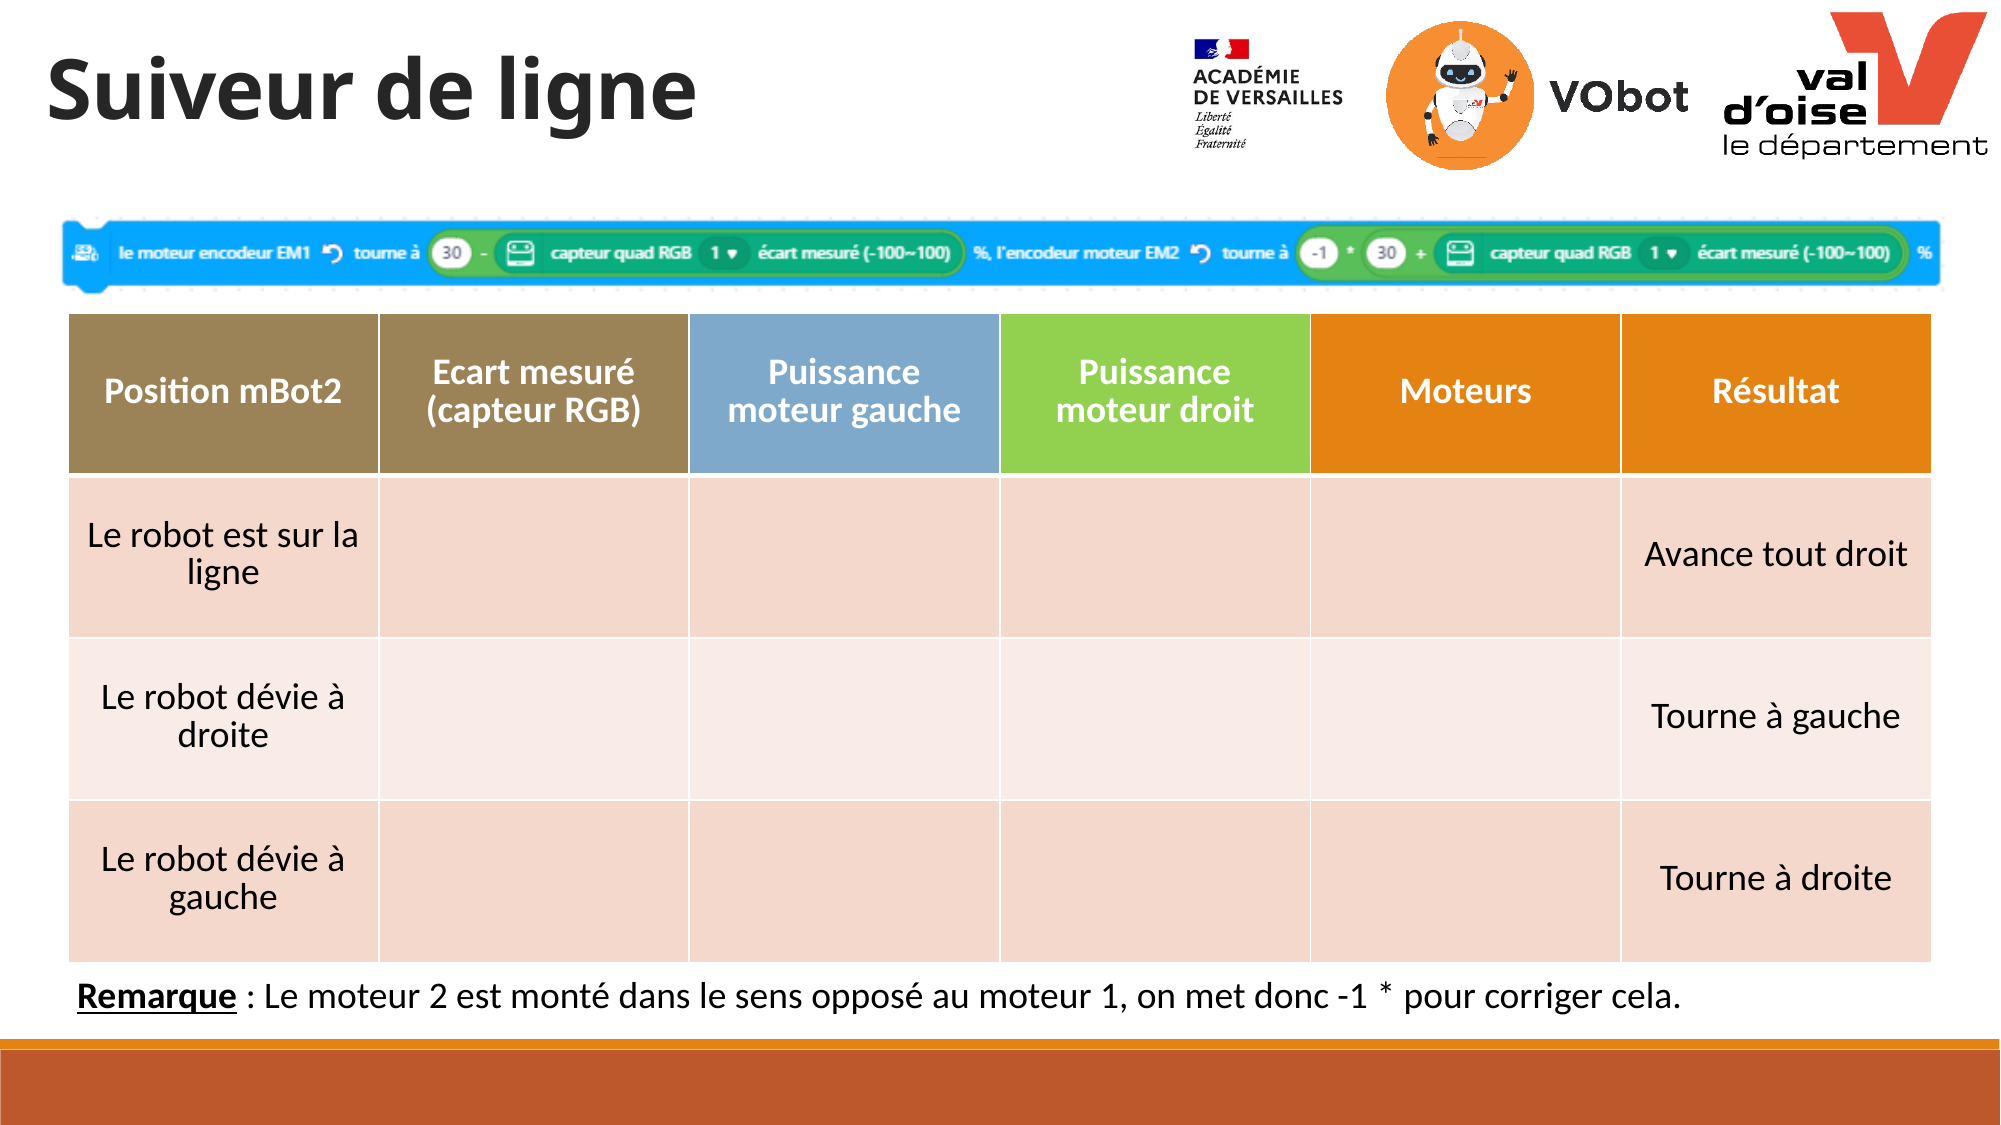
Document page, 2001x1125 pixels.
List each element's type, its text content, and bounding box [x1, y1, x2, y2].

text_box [1175, 11, 1989, 170]
text_box Suiveur de ligne [31, 0, 997, 144]
picture [56, 206, 1963, 298]
text_box Remarque : Le moteur 2 est monté dans le sens opposé au moteur 1, on met donc -1 * pour corriger cela. [62, 964, 1837, 1024]
